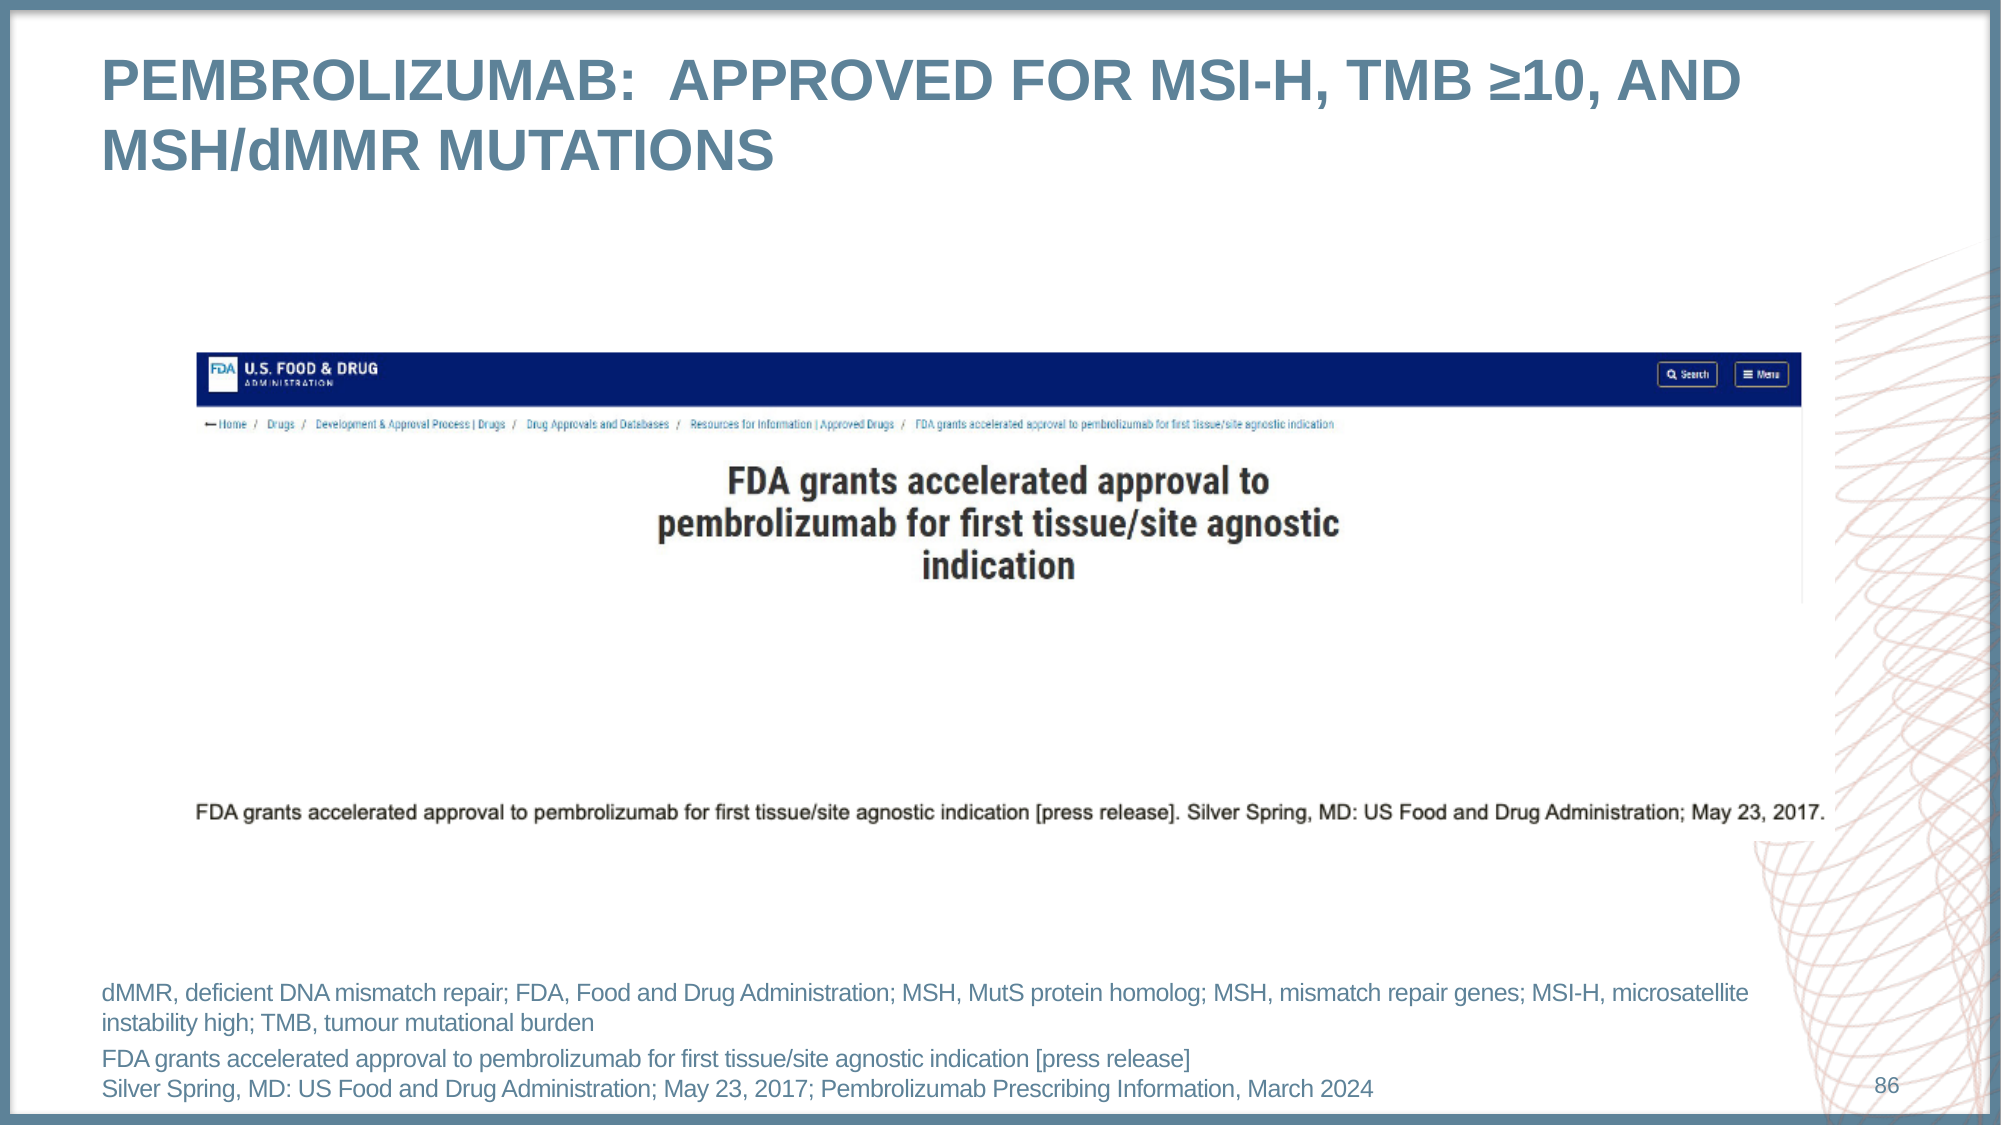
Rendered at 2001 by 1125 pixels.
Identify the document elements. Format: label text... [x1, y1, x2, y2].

list dMMR, deficient DNA mismatch repair; FDA, Food and Drug Administration; MSH, MutS protein homolog; MSH, mismatch repair genes; MSI-H, microsatellite instability high; TMB, tumour mutational burden FDA grants accelerated approval to pembrolizumab for first tissue/site agnostic indication [press release] Silver Spring, MD: US Food and Drug Administration; May 23, 2017; Pembrolizumab Prescribing Information, March 2024 [101, 1042, 1772, 1103]
title Pembrolizumab: Approved for MSI-H, TMB ≥10, and MSH/dMMR mutations [101, 42, 1900, 185]
picture [164, 303, 1836, 841]
slide_number 86 [1771, 1054, 1900, 1115]
